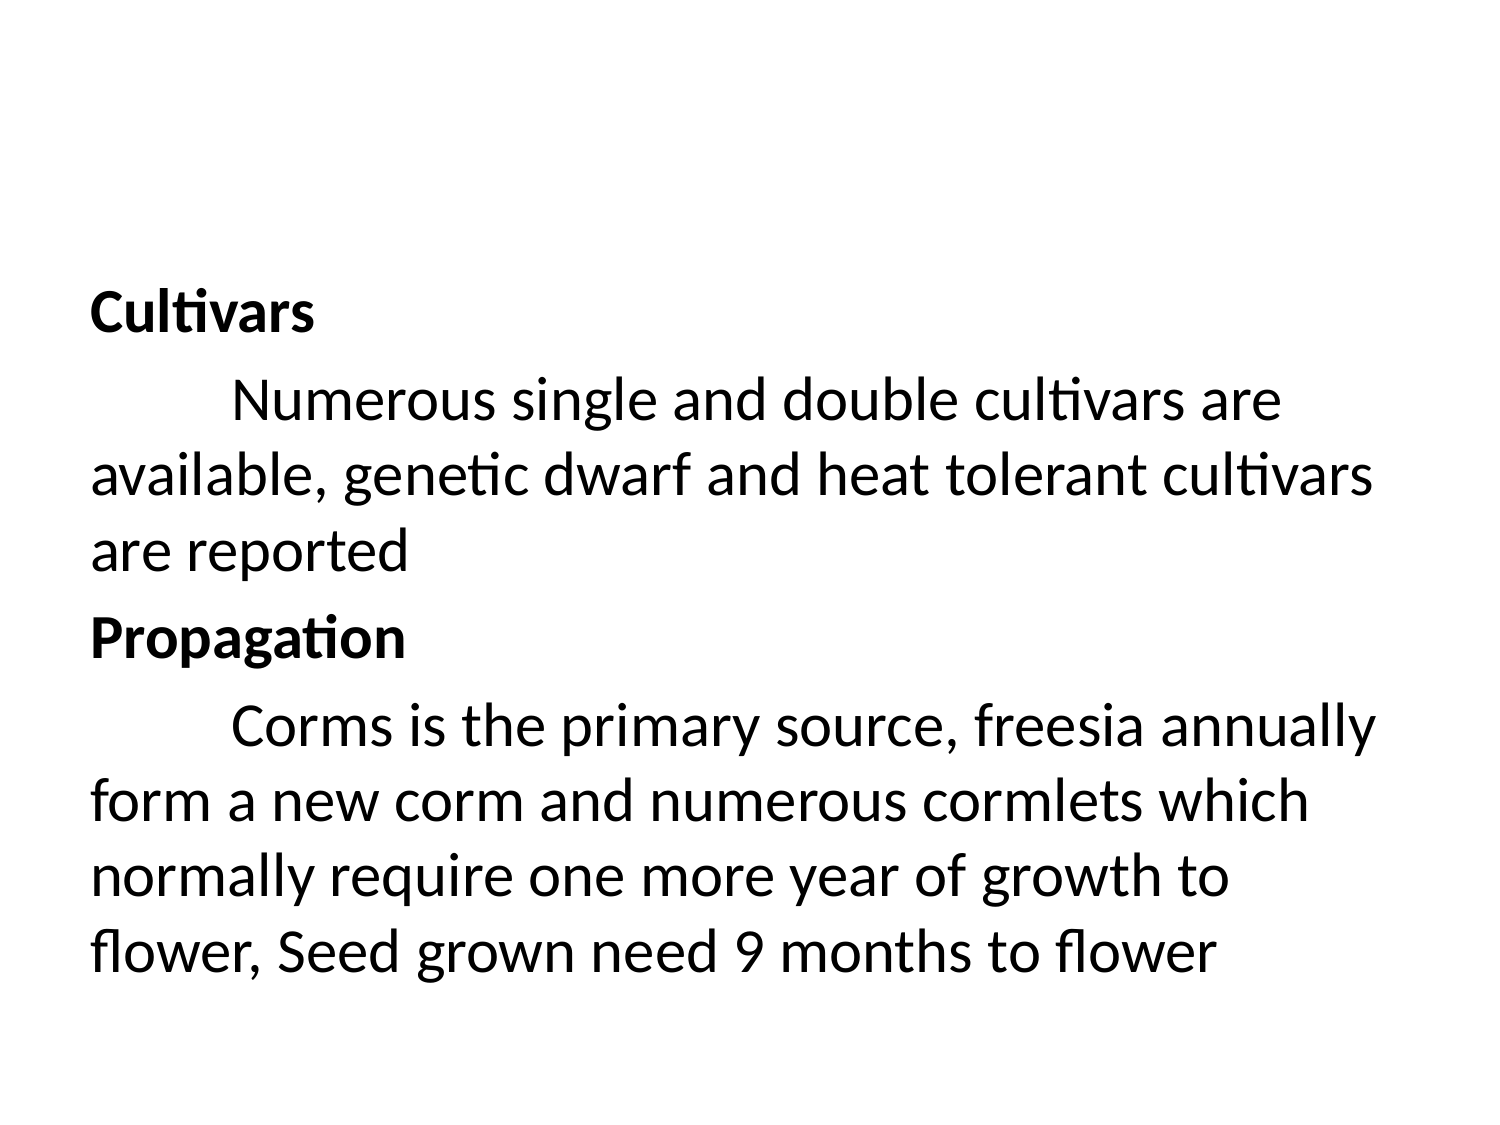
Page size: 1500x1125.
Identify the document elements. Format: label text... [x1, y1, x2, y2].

list Cultivars Numerous single and double cultivars are available, genetic dwarf and heat tolerant cultivars are reported Propagation Corms is the primary source, freesia annually form a new corm and numerous cormlets which normally require one more year of growth to flower, Seed grown need 9 months to flower [75, 262, 1425, 1005]
